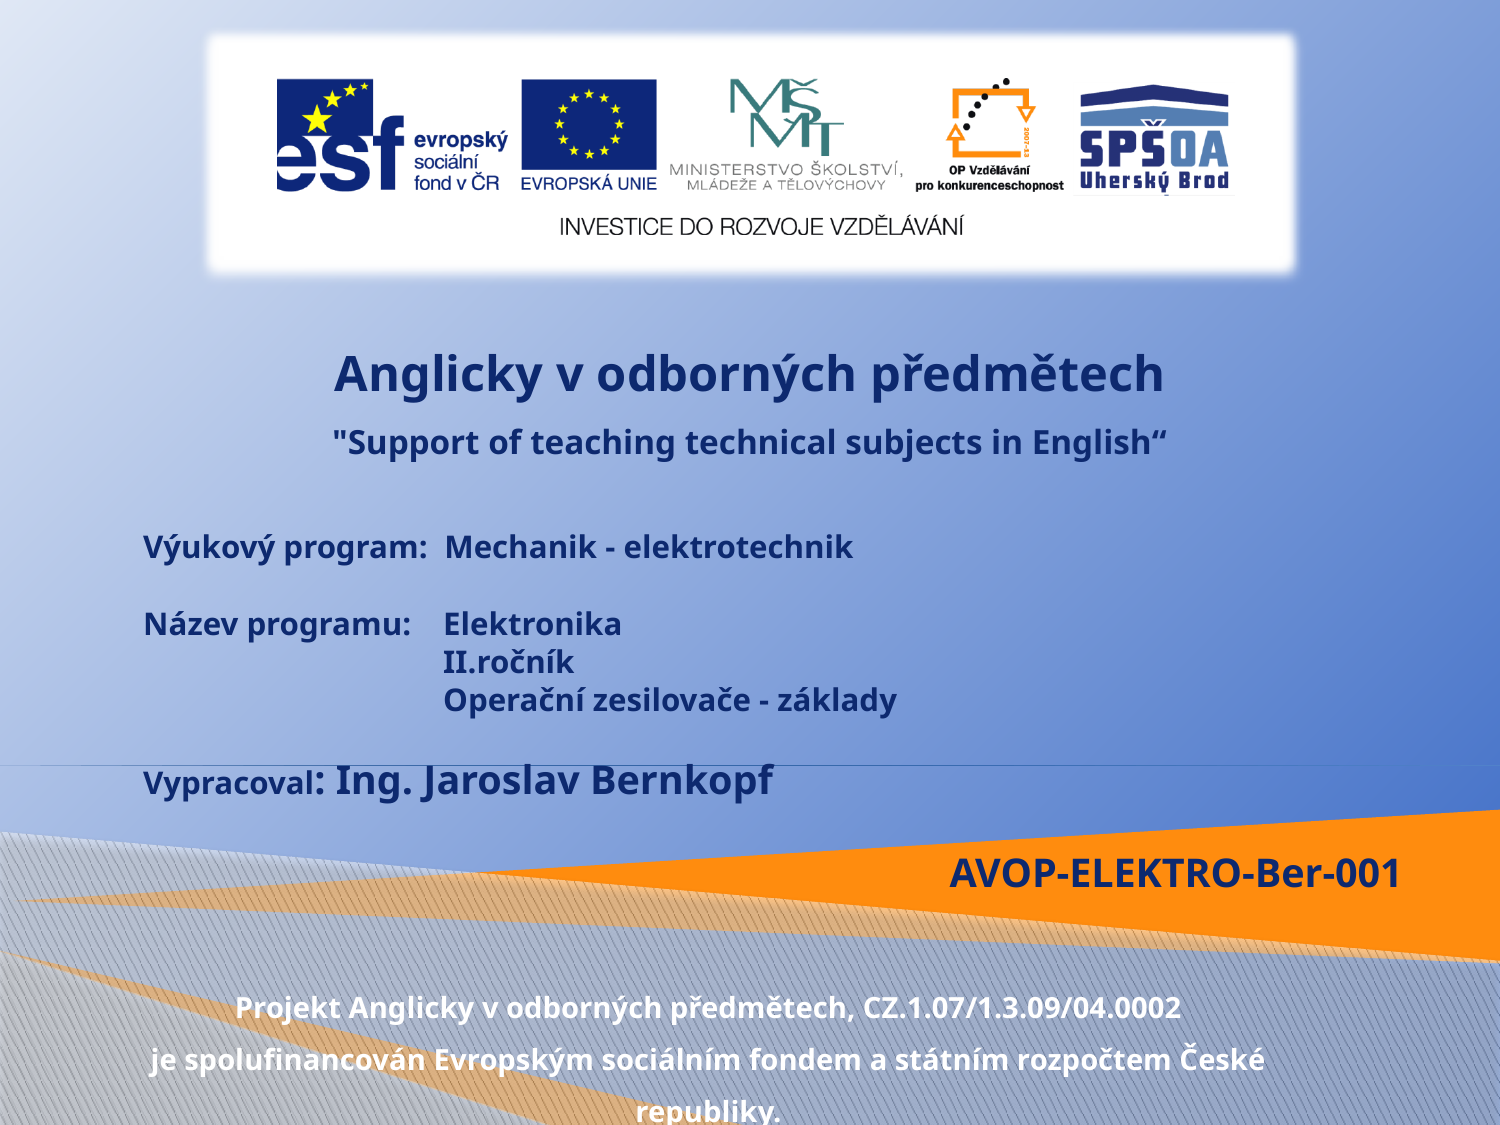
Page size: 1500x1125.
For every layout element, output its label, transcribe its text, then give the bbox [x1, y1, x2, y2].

title Anglicky v odborných předmětech "Support of teaching technical subjects in English“ [206, 302, 1294, 469]
subtitle Výukový program: Mechanik - elektrotechnik Název programu: Elektronika II.ročník Operační zesilovače - základy Vypracoval: Ing. Jaroslav Bernkopf AVOP-ELEKTRO-Ber-001 [135, 527, 1411, 823]
text_box Projekt Anglicky v odborných předmětech, CZ.1.07/1.3.09/04.0002 je spolufinancován Evropským sociálním fondem a státním rozpočtem České republiky. [64, 964, 1353, 1125]
picture [277, 78, 1236, 235]
text_box [218, 42, 1282, 256]
